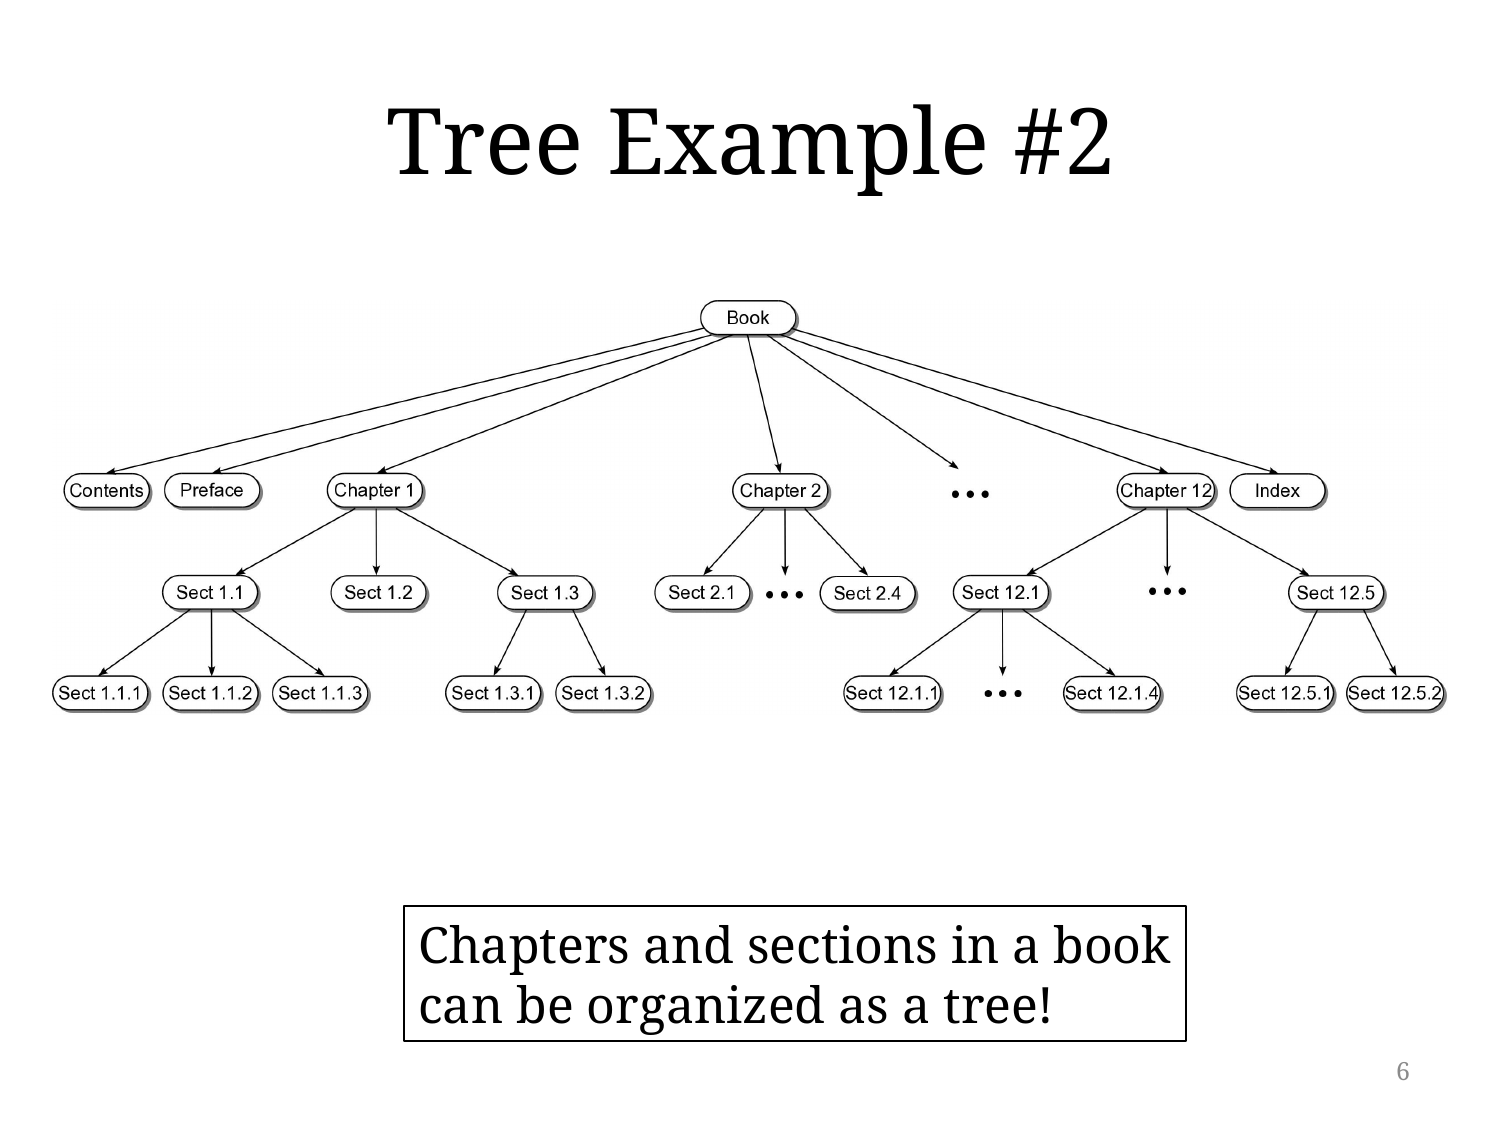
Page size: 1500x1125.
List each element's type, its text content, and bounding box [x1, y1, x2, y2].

slide_number 6 [1074, 1042, 1425, 1103]
text_box Chapters and sections in a book can be organized as a tree! [403, 906, 1187, 1042]
picture [51, 300, 1448, 715]
title Tree Example #2 [74, 44, 1429, 233]
